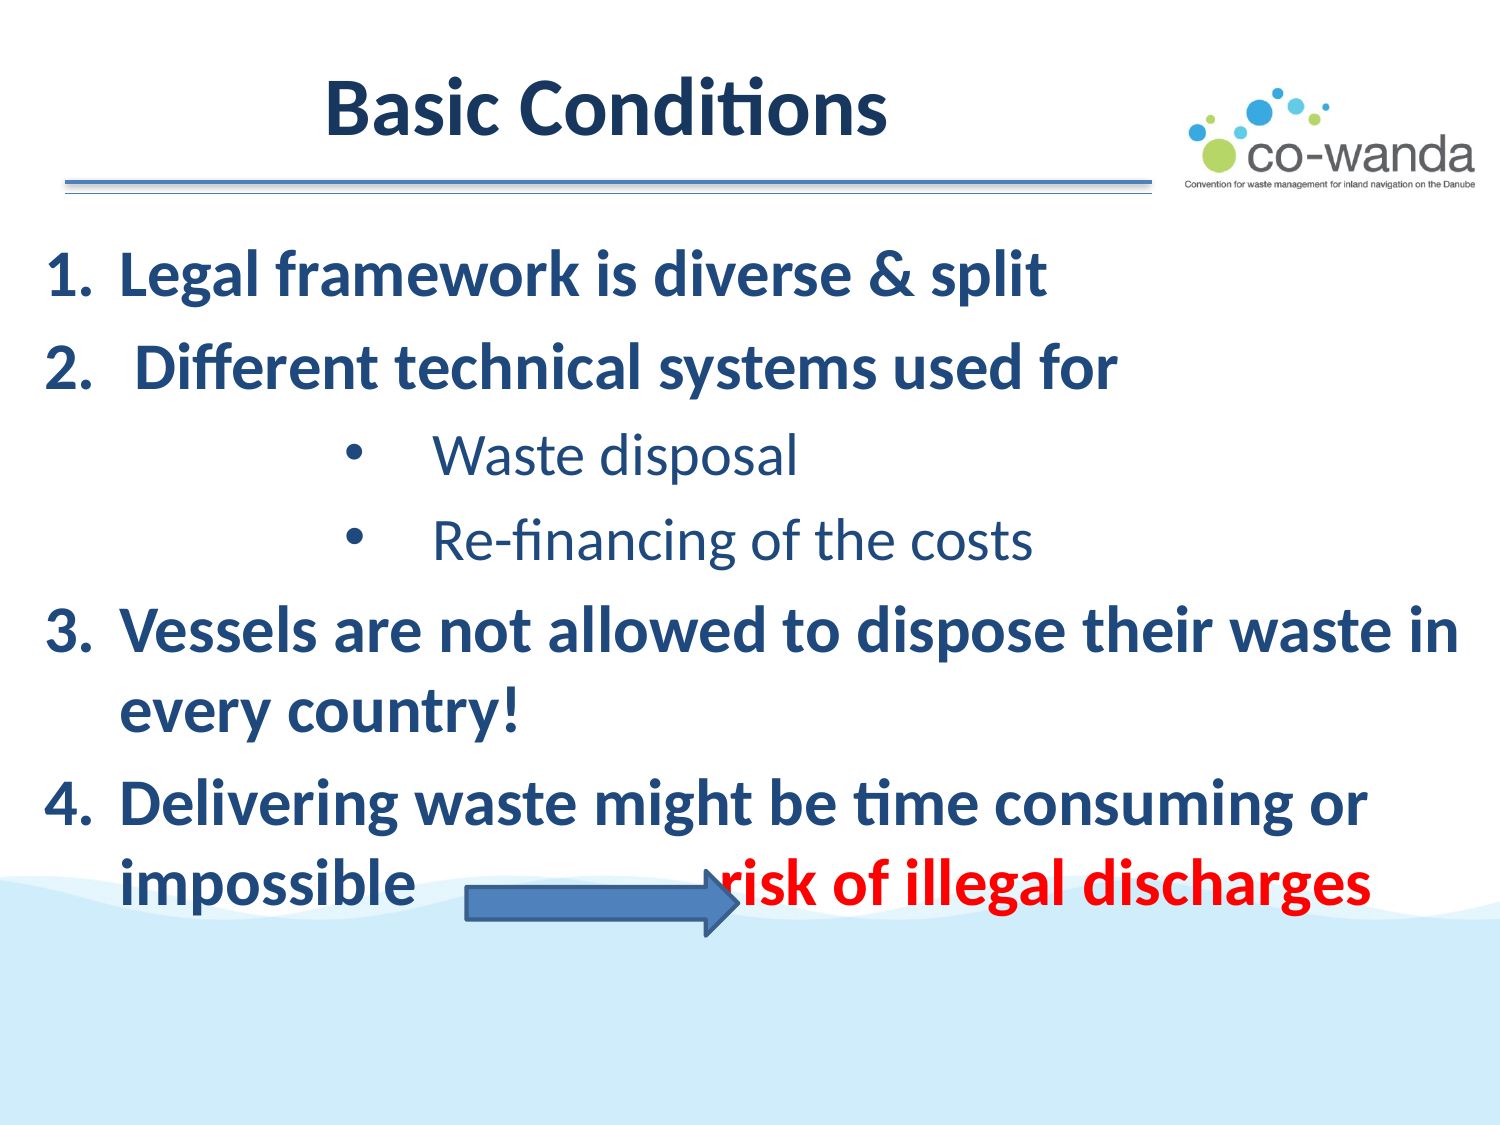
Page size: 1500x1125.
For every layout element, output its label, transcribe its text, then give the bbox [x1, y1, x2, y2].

title Basic Conditions [64, 45, 1150, 222]
picture [0, 844, 1500, 1125]
text_box [464, 868, 741, 938]
picture [1175, 78, 1485, 199]
list Legal framework is diverse & split Different technical systems used for Waste disposal Re-financing of the costs Vessels are not allowed to dispose their waste in every country! Delivering waste might be time consuming or impossible risk of illegal discharges [29, 222, 1483, 926]
